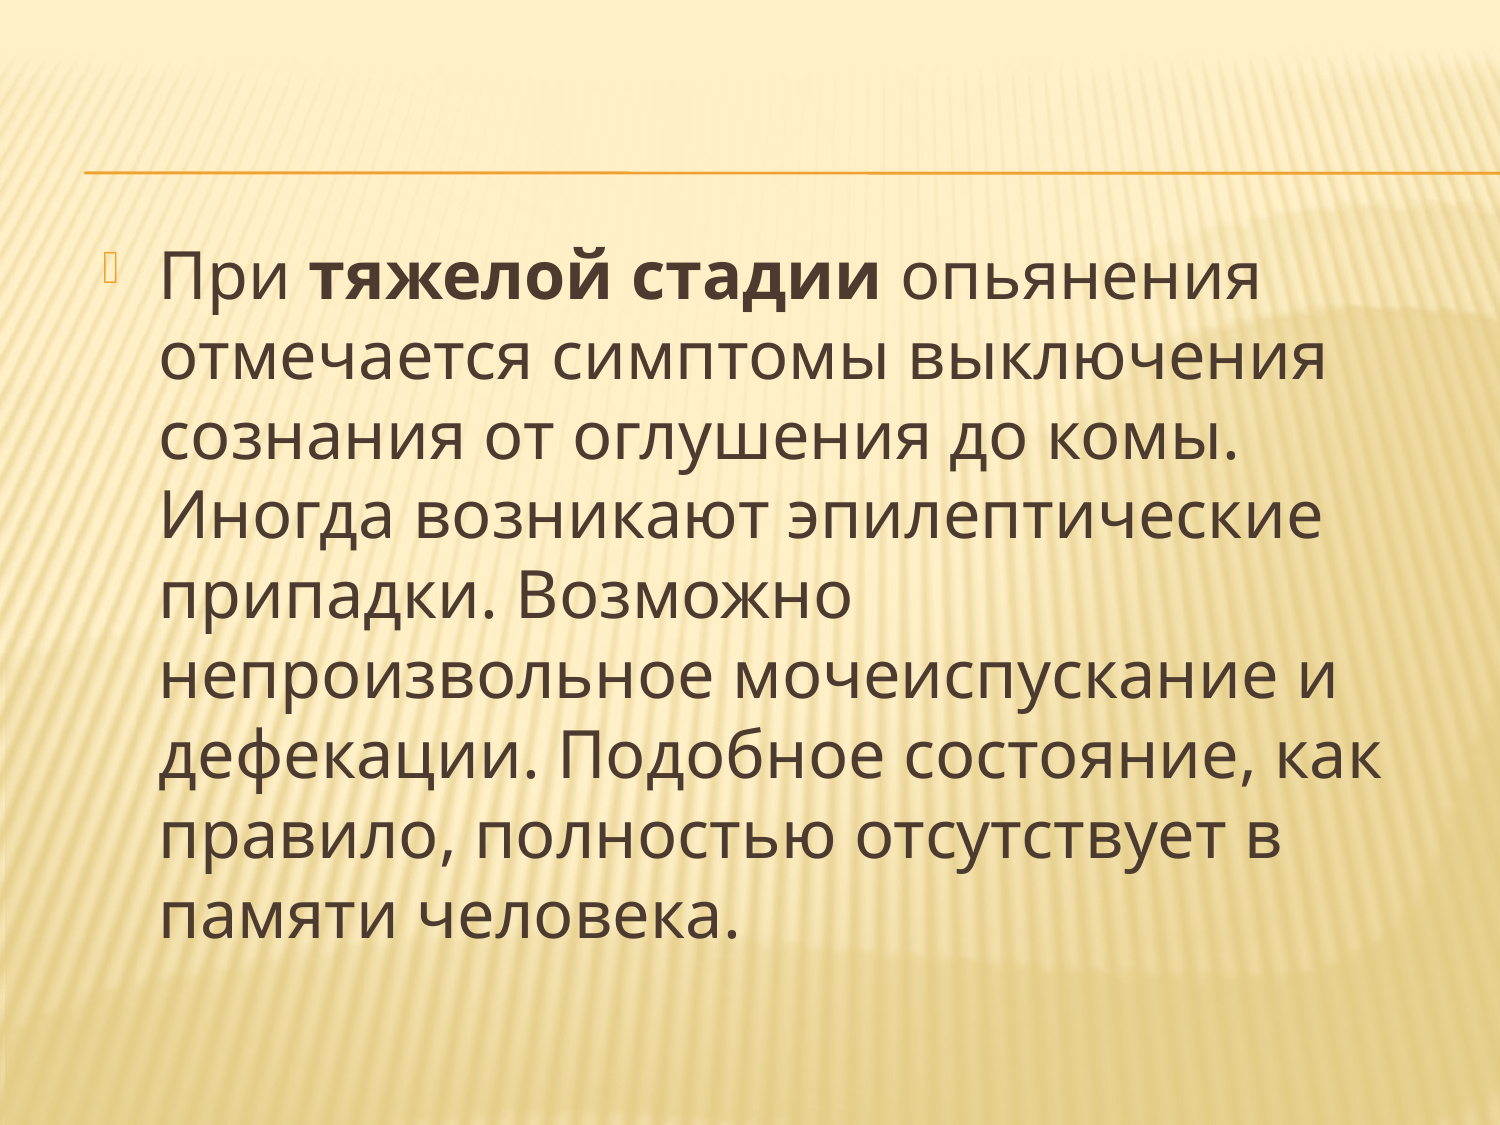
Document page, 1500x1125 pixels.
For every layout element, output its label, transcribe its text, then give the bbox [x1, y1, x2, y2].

list При тяжелой стадии опьянения отмечается симптомы выключения сознания от оглушения до комы. Иногда возникают эпилептические припадки. Возможно непроизвольное мочеиспускание и дефекации. Подобное состояние, как правило, полностью отсутствует в памяти человека. [87, 224, 1438, 968]
